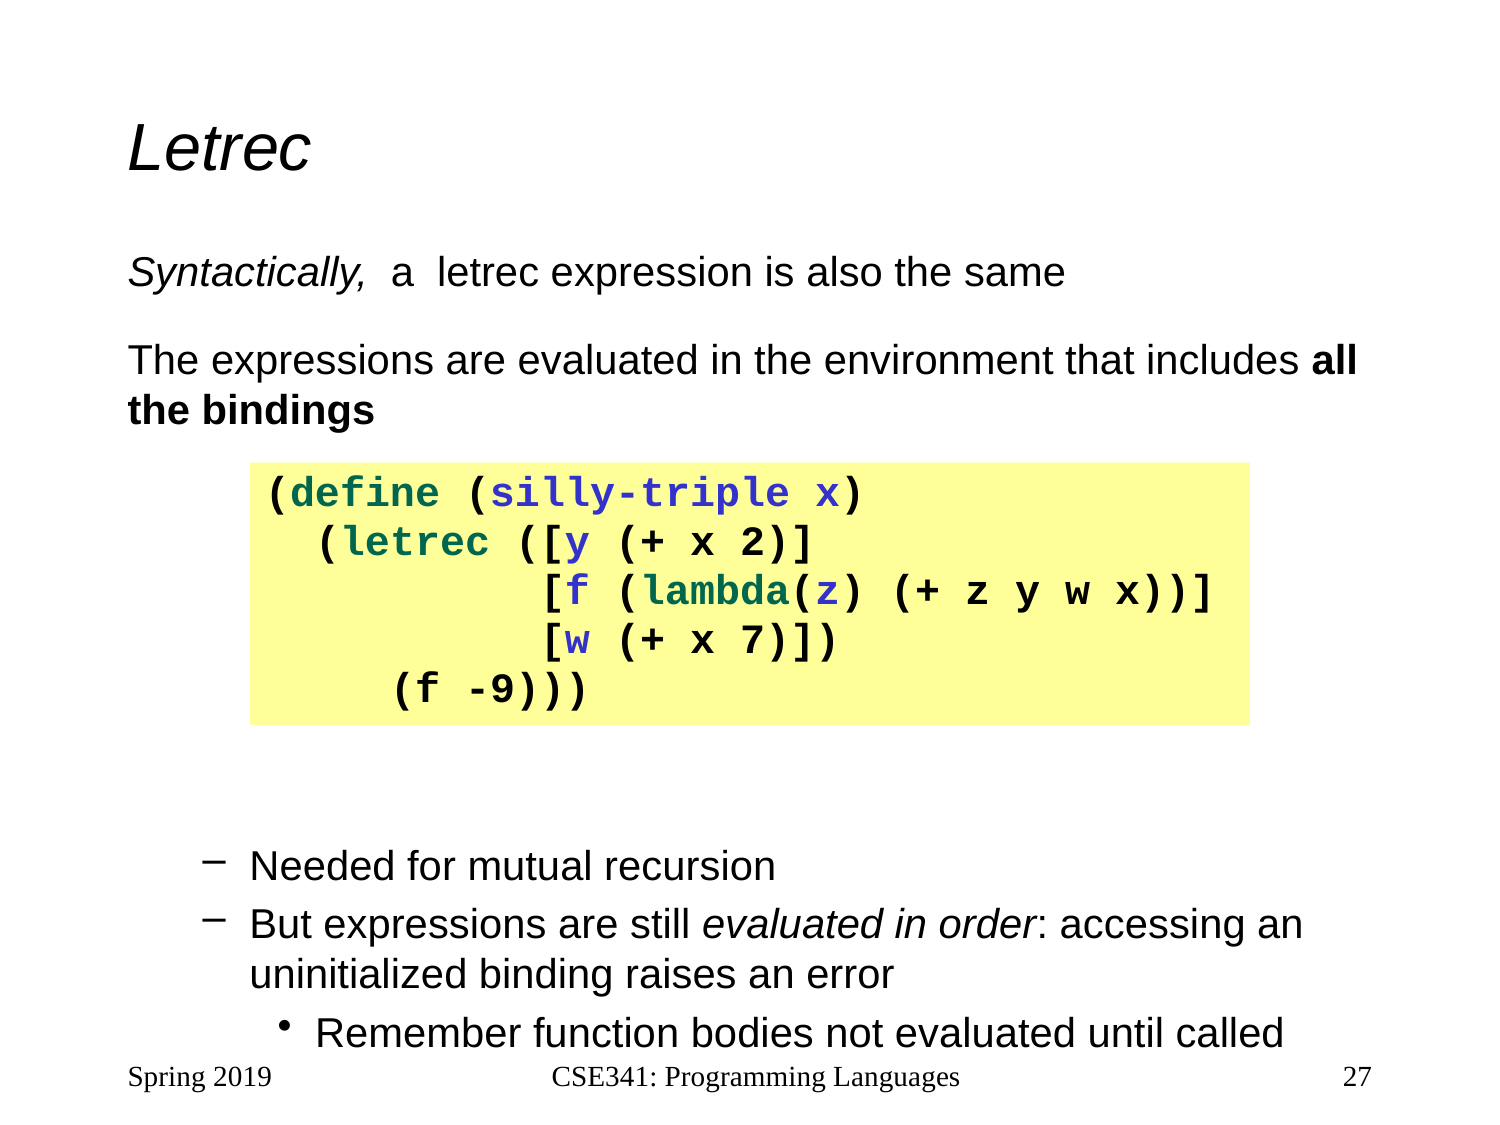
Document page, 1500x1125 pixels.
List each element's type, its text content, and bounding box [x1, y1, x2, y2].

slide_number Spring 2019 [112, 1049, 426, 1125]
footer CSE341: Programming Languages [474, 1049, 1038, 1125]
text_box (define (silly-triple x) (letrec ([y (+ x 2)] [f (lambda(z) (+ z y w x))] [w (+ x 7)]) (f -9))) [249, 462, 1250, 725]
list Syntactically, a letrec expression is also the same The expressions are evaluated in the environment that includes all the bindings Needed for mutual recursion But expressions are still evaluated in order: accessing an uninitialized binding raises an error Remember function bodies not evaluated until called [112, 237, 1388, 638]
title Letrec [112, 49, 1388, 237]
slide_number 27 [1074, 1049, 1388, 1125]
